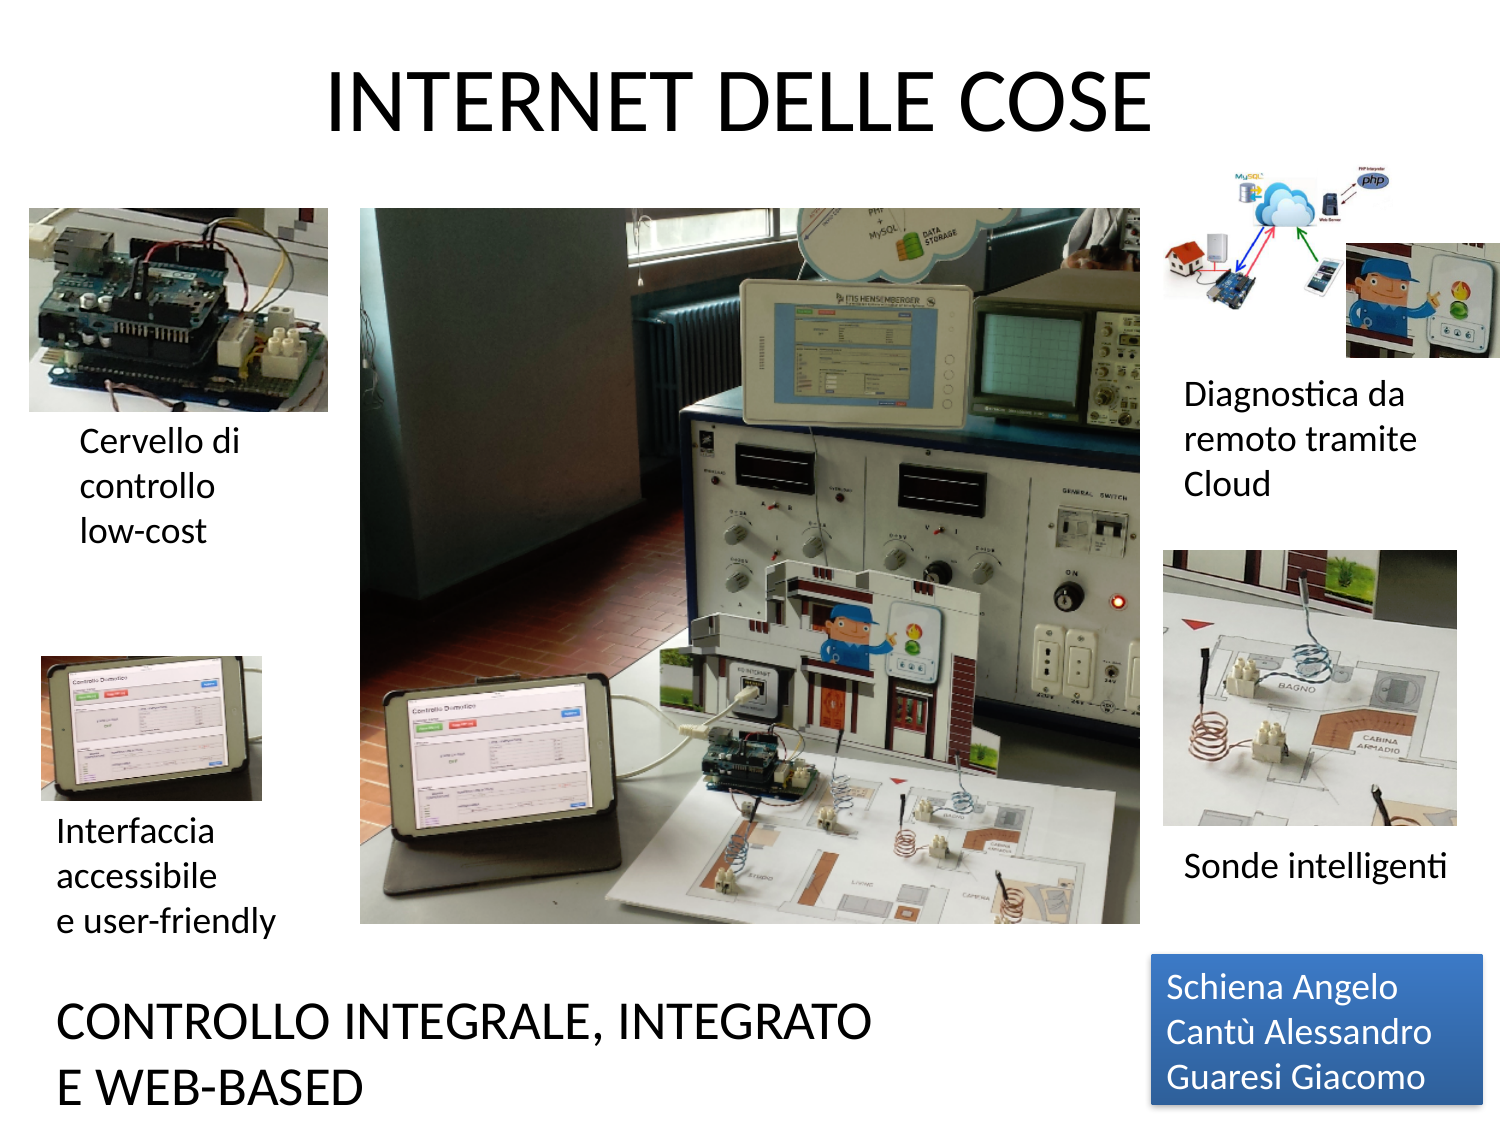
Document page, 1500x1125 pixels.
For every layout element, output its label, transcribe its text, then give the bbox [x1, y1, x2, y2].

text_box Sonde intelligenti [1169, 834, 1500, 894]
text_box Interfaccia accessibile e user-friendly [41, 798, 349, 949]
picture [1163, 550, 1457, 827]
text_box Diagnostica da remoto tramite Cloud [1169, 361, 1500, 512]
text_box Schiena Angelo Cantù Alessandro Guaresi Giacomo [1151, 954, 1483, 1105]
picture [1163, 160, 1500, 358]
title INTERNET DELLE COSE [64, 30, 1415, 159]
text_box Cervello di controllo low-cost [64, 421, 278, 559]
picture [359, 207, 1140, 925]
picture [41, 656, 263, 802]
text_box CONTROLLO INTEGRALE, INTEGRATO E WEB-BASED [41, 975, 1353, 1125]
picture [29, 207, 328, 412]
